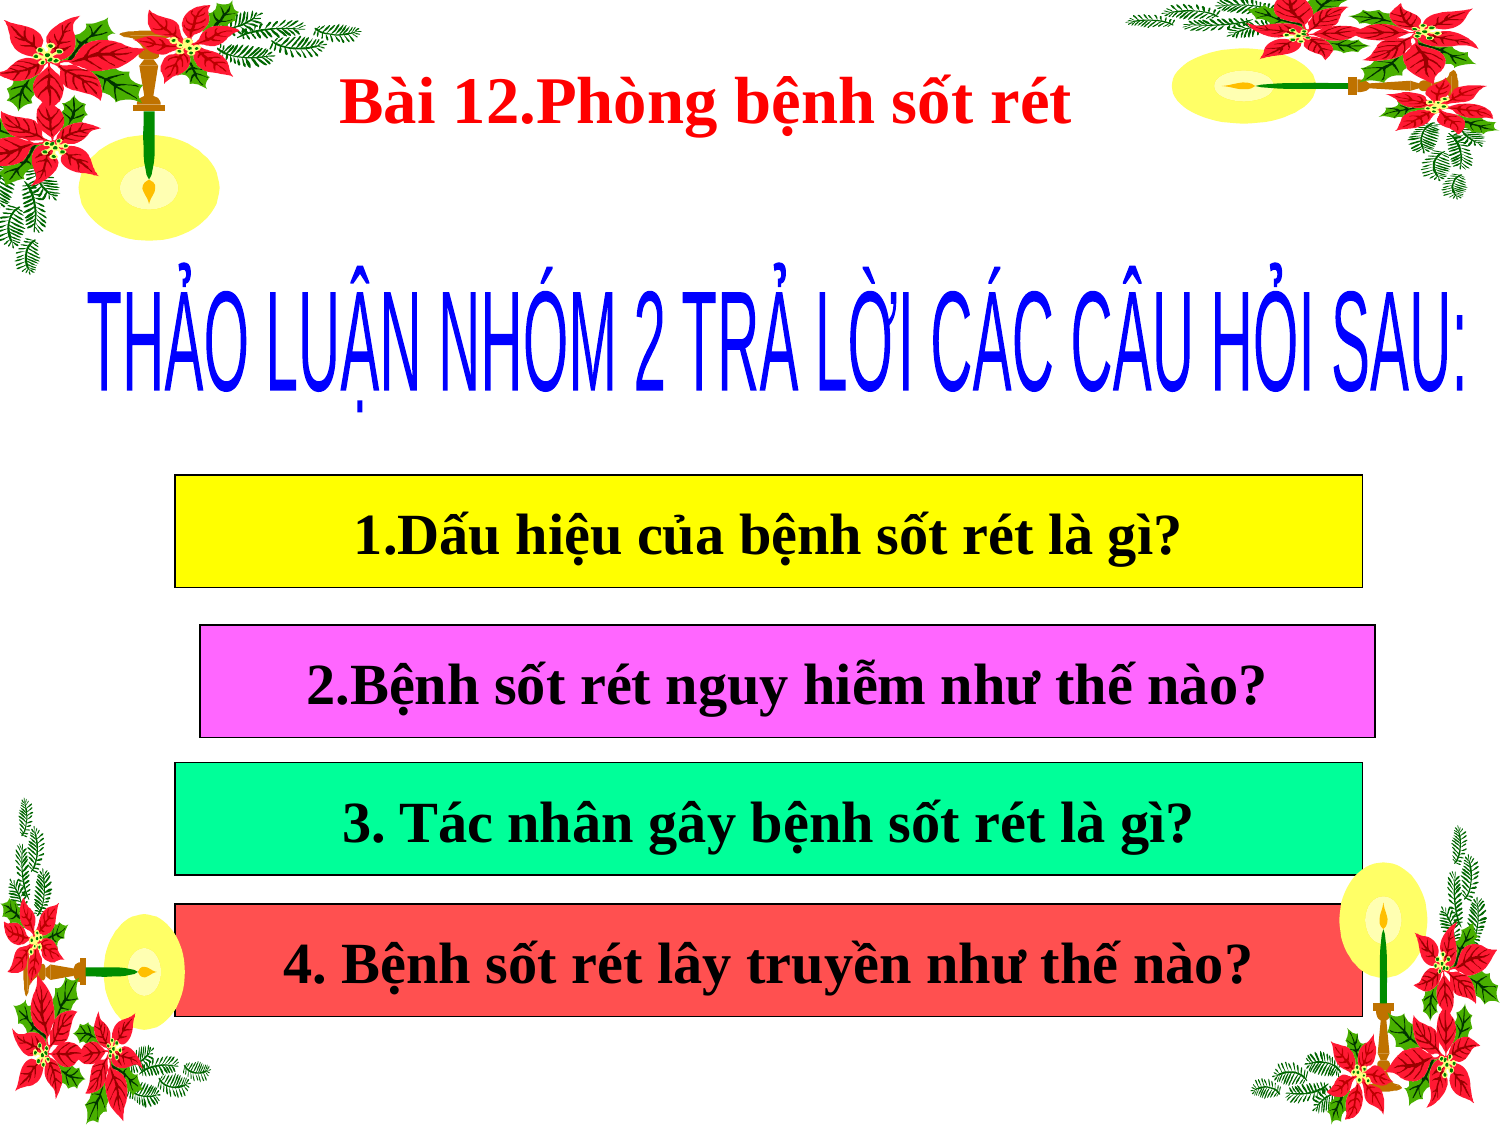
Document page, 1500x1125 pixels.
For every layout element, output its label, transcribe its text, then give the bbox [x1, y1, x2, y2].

text_box 1.Dấu hiệu của bệnh sốt rét là gì? [174, 474, 1363, 588]
picture [0, 0, 363, 276]
picture [0, 855, 270, 1067]
picture [1205, 0, 1420, 281]
text_box 2.Bệnh sốt rét nguy hiễm như thế nào? [200, 624, 1375, 738]
text_box 4. Bệnh sốt rét lây truyền như thế nào? [275, 904, 1244, 1017]
picture [1249, 824, 1500, 1125]
text_box Bài 12.Phòng bệnh sốt rét [366, 49, 1200, 145]
text_box 3. Tác nhân gây bệnh sốt rét là gì? [174, 762, 1363, 875]
